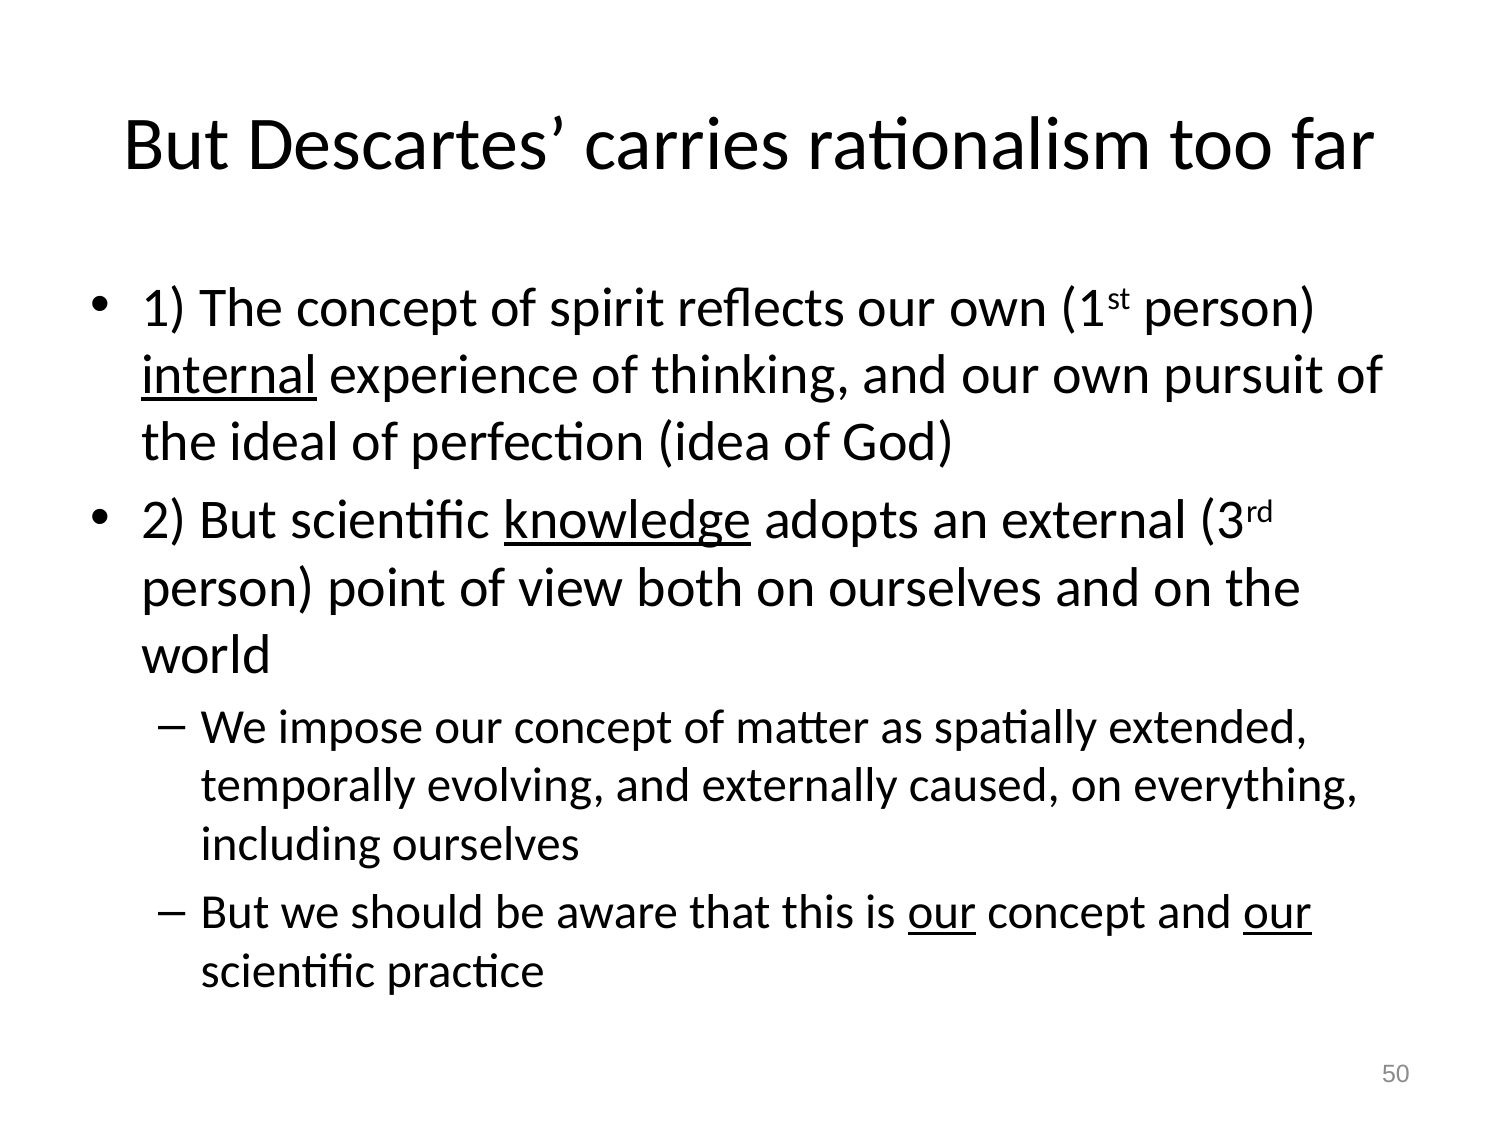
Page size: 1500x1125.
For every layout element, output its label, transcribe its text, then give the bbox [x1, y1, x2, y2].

title But Descartes’ carries rationalism too far [75, 45, 1425, 233]
slide_number 50 [1074, 1042, 1425, 1103]
list 1) The concept of spirit reflects our own (1st person) internal experience of thinking, and our own pursuit of the ideal of perfection (idea of God) 2) But scientific knowledge adopts an external (3rd person) point of view both on ourselves and on the world We impose our concept of matter as spatially extended, temporally evolving, and externally caused, on everything, including ourselves But we should be aware that this is our concept and our scientific practice [75, 262, 1425, 1005]
